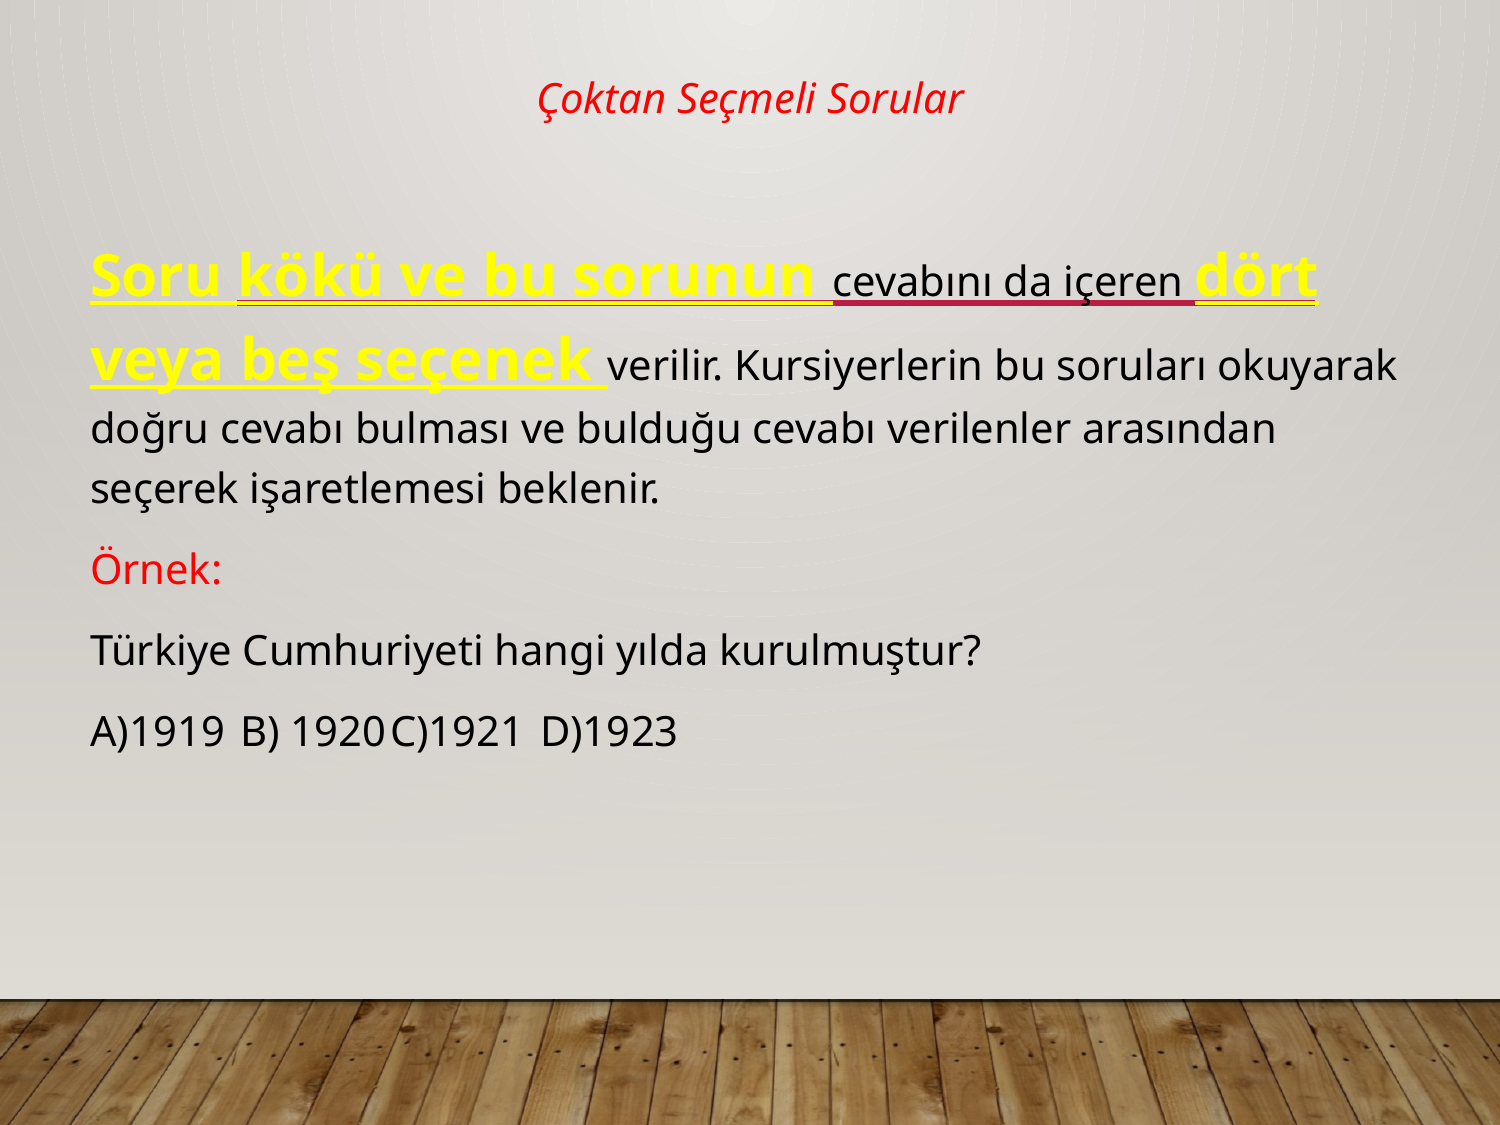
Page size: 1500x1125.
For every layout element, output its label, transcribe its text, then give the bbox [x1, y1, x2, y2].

list Çoktan Seçmeli Sorular Soru kökü ve bu sorunun cevabını da içeren dört veya beş seçenek verilir. Kursiyerlerin bu soruları okuyarak doğru cevabı bulması ve bulduğu cevabı verilenler arasından seçerek işaretlemesi beklenir. Örnek: Türkiye Cumhuriyeti hangi yılda kurulmuştur? A)1919 B) 1920 C)1921 D)1923 [75, 54, 1425, 1071]
picture [0, 999, 1500, 1125]
